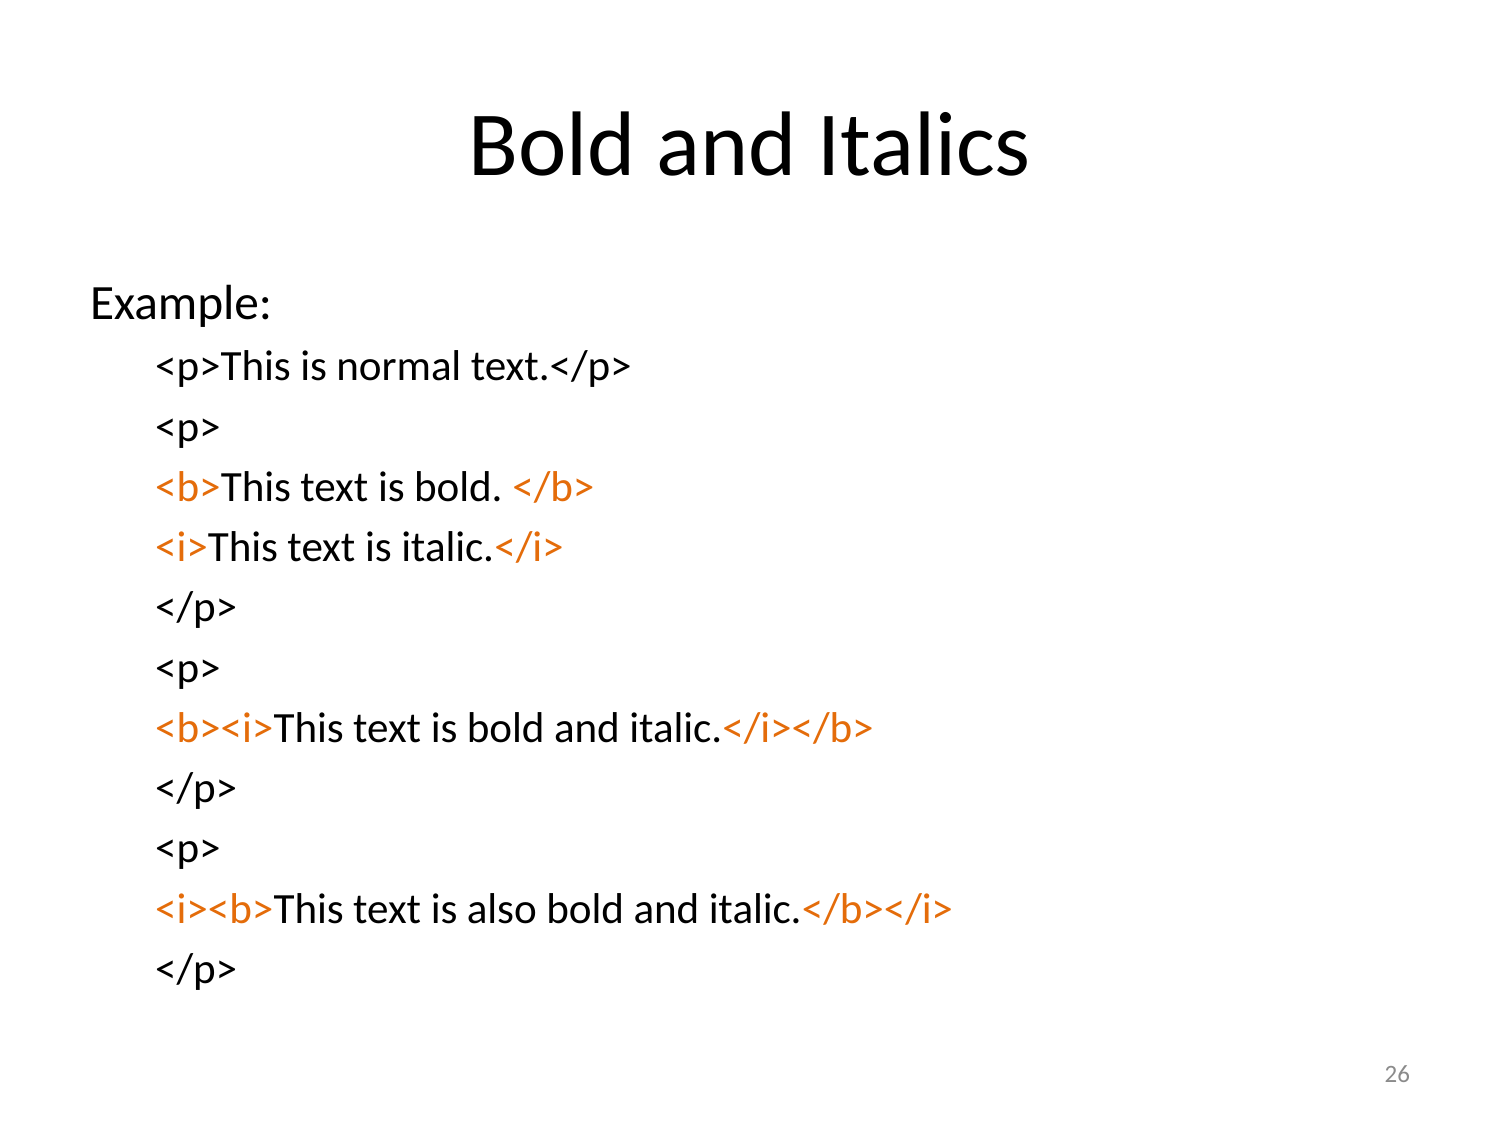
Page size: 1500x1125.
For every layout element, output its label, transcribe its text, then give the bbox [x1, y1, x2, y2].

title Bold and Italics [74, 44, 1426, 233]
list Example: <p>This is normal text.</p> <p> <b>This text is bold. </b> <i>This text is italic.</i> </p> <p> <b><i>This text is bold and italic.</i></b> </p> <p> <i><b>This text is also bold and italic.</b></i> </p> [74, 262, 1426, 1006]
slide_number 26 [1074, 1042, 1425, 1103]
